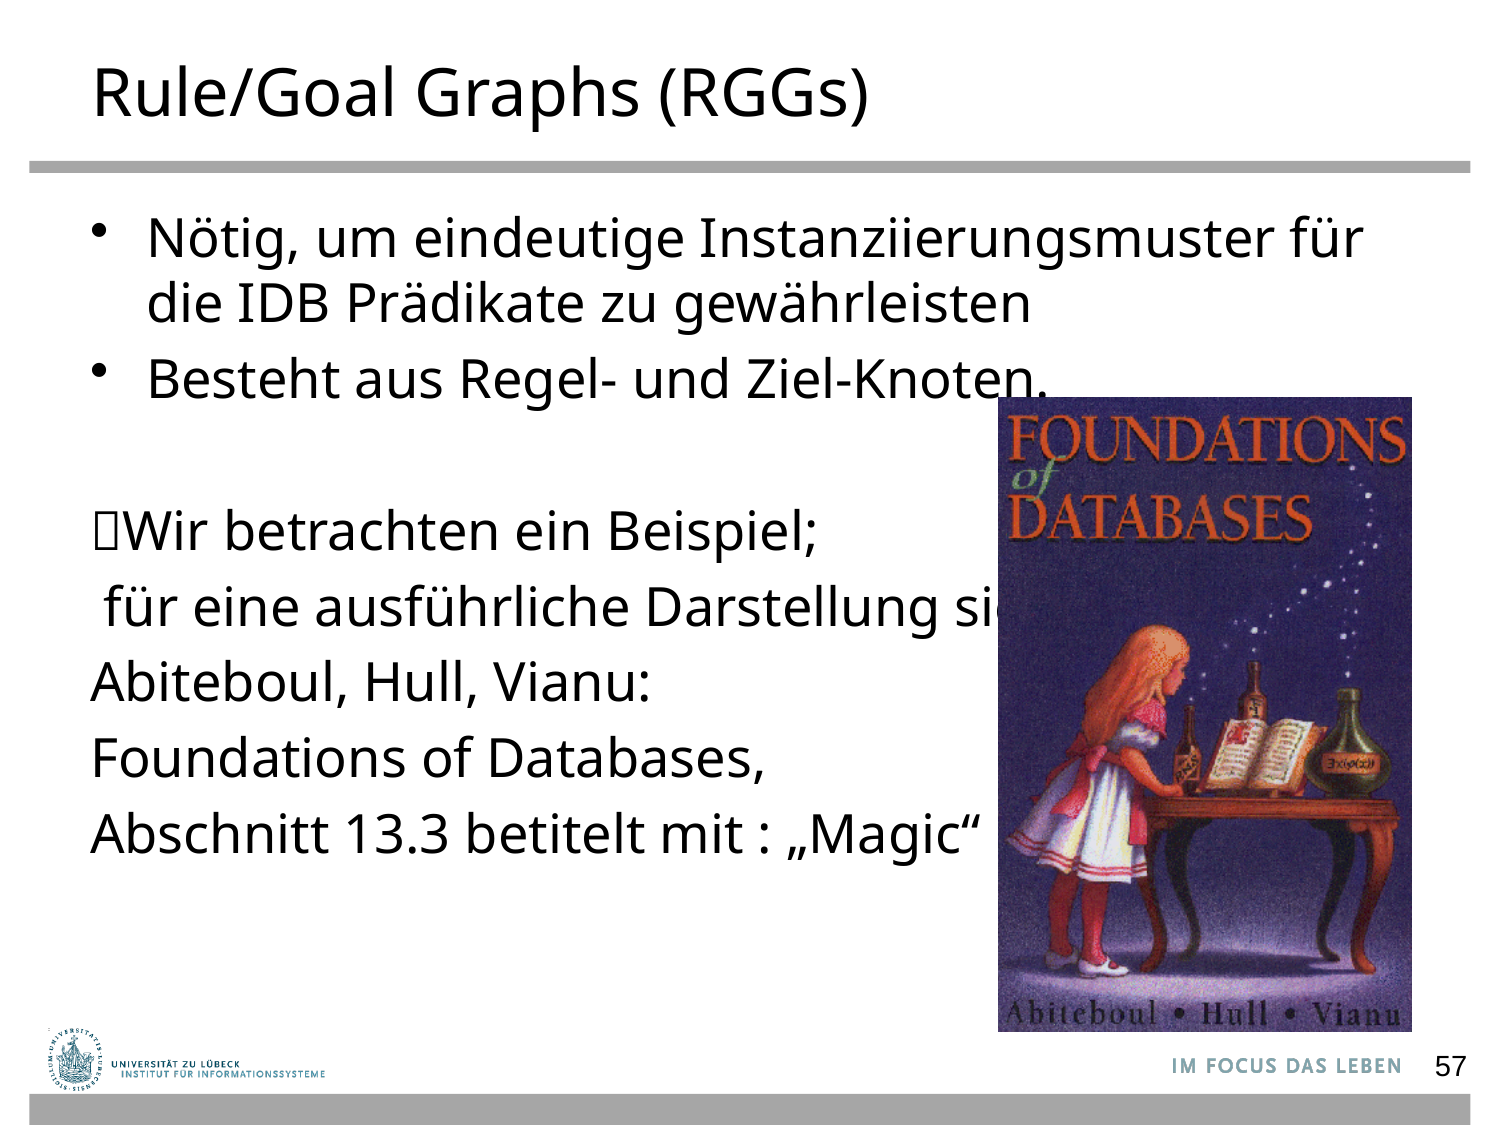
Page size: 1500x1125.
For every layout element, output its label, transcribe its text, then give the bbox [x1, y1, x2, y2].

list Nötig, um eindeutige Instanziierungsmuster für die IDB Prädikate zu gewährleisten Besteht aus Regel- und Ziel-Knoten. Wir betrachten ein Beispiel; für eine ausführliche Darstellung siehe Abiteboul, Hull, Vianu: Foundations of Databases, Abschnitt 13.3 betitelt mit : „Magic“ [75, 196, 1425, 1012]
picture [1173, 1058, 1400, 1073]
picture [997, 396, 1412, 1032]
title Rule/Goal Graphs (RGGs) [76, 42, 1427, 126]
slide_number 57 [1411, 1046, 1483, 1080]
